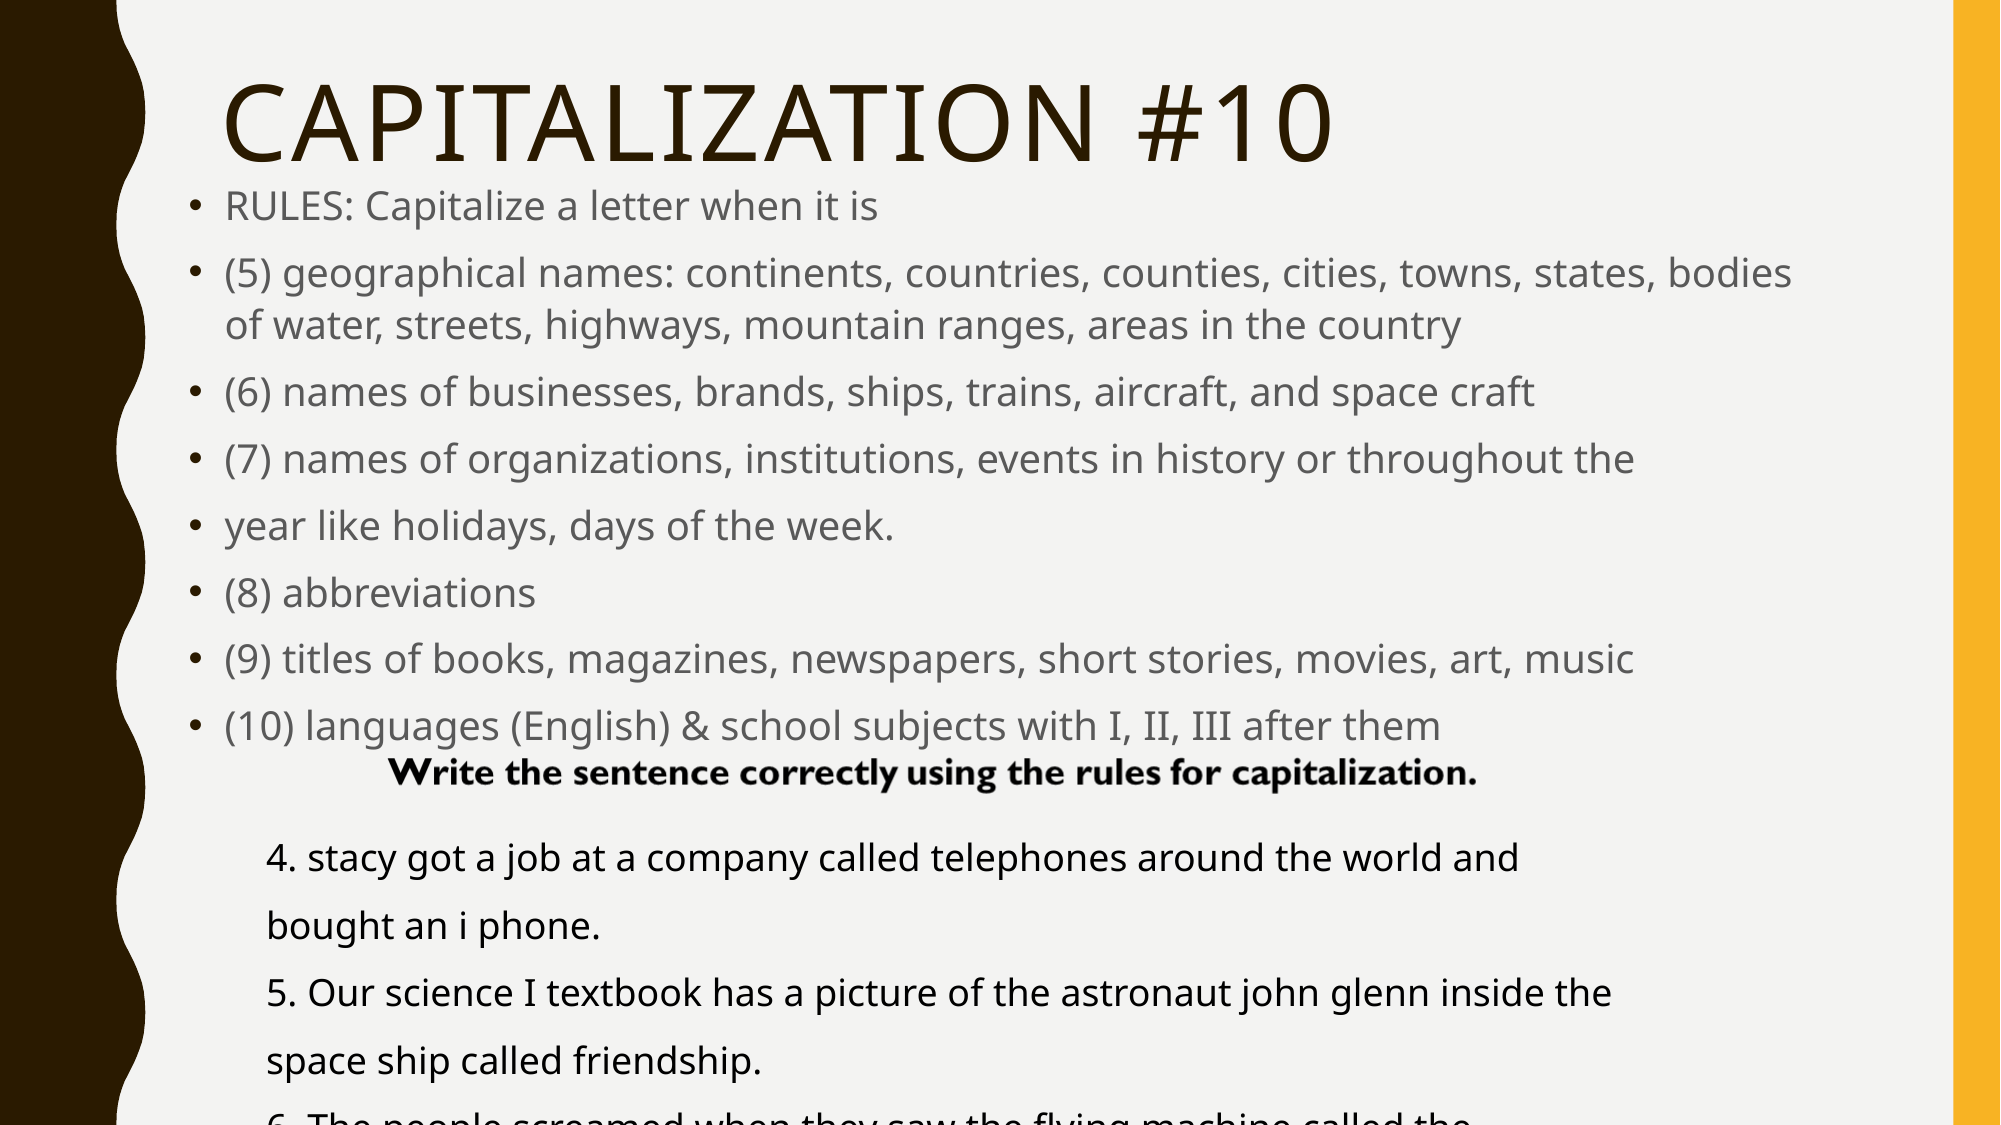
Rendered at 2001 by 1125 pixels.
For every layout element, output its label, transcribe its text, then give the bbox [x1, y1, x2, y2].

list RULES: Capitalize a letter when it is (5) geographical names: continents, countries, counties, cities, towns, states, bodies of water, streets, highways, mountain ranges, areas in the country (6) names of businesses, brands, ships, trains, aircraft, and space craft (7) names of organizations, institutions, events in history or throughout the year like holidays, days of the week. (8) abbreviations (9) titles of books, magazines, newspapers, short stories, movies, art, music (10) languages (English) & school subjects with I, II, III after them [173, 167, 1844, 758]
title Capitalization #10 [205, 62, 1875, 308]
text_box 4. stacy got a job at a company called telephones around the world and bought an i phone. 5. Our science I textbook has a picture of the astronaut john glenn inside the space ship called friendship. 6. The people screamed when they saw the flying machine called the hindenburg explode. [251, 804, 1659, 1125]
picture [363, 735, 1903, 817]
